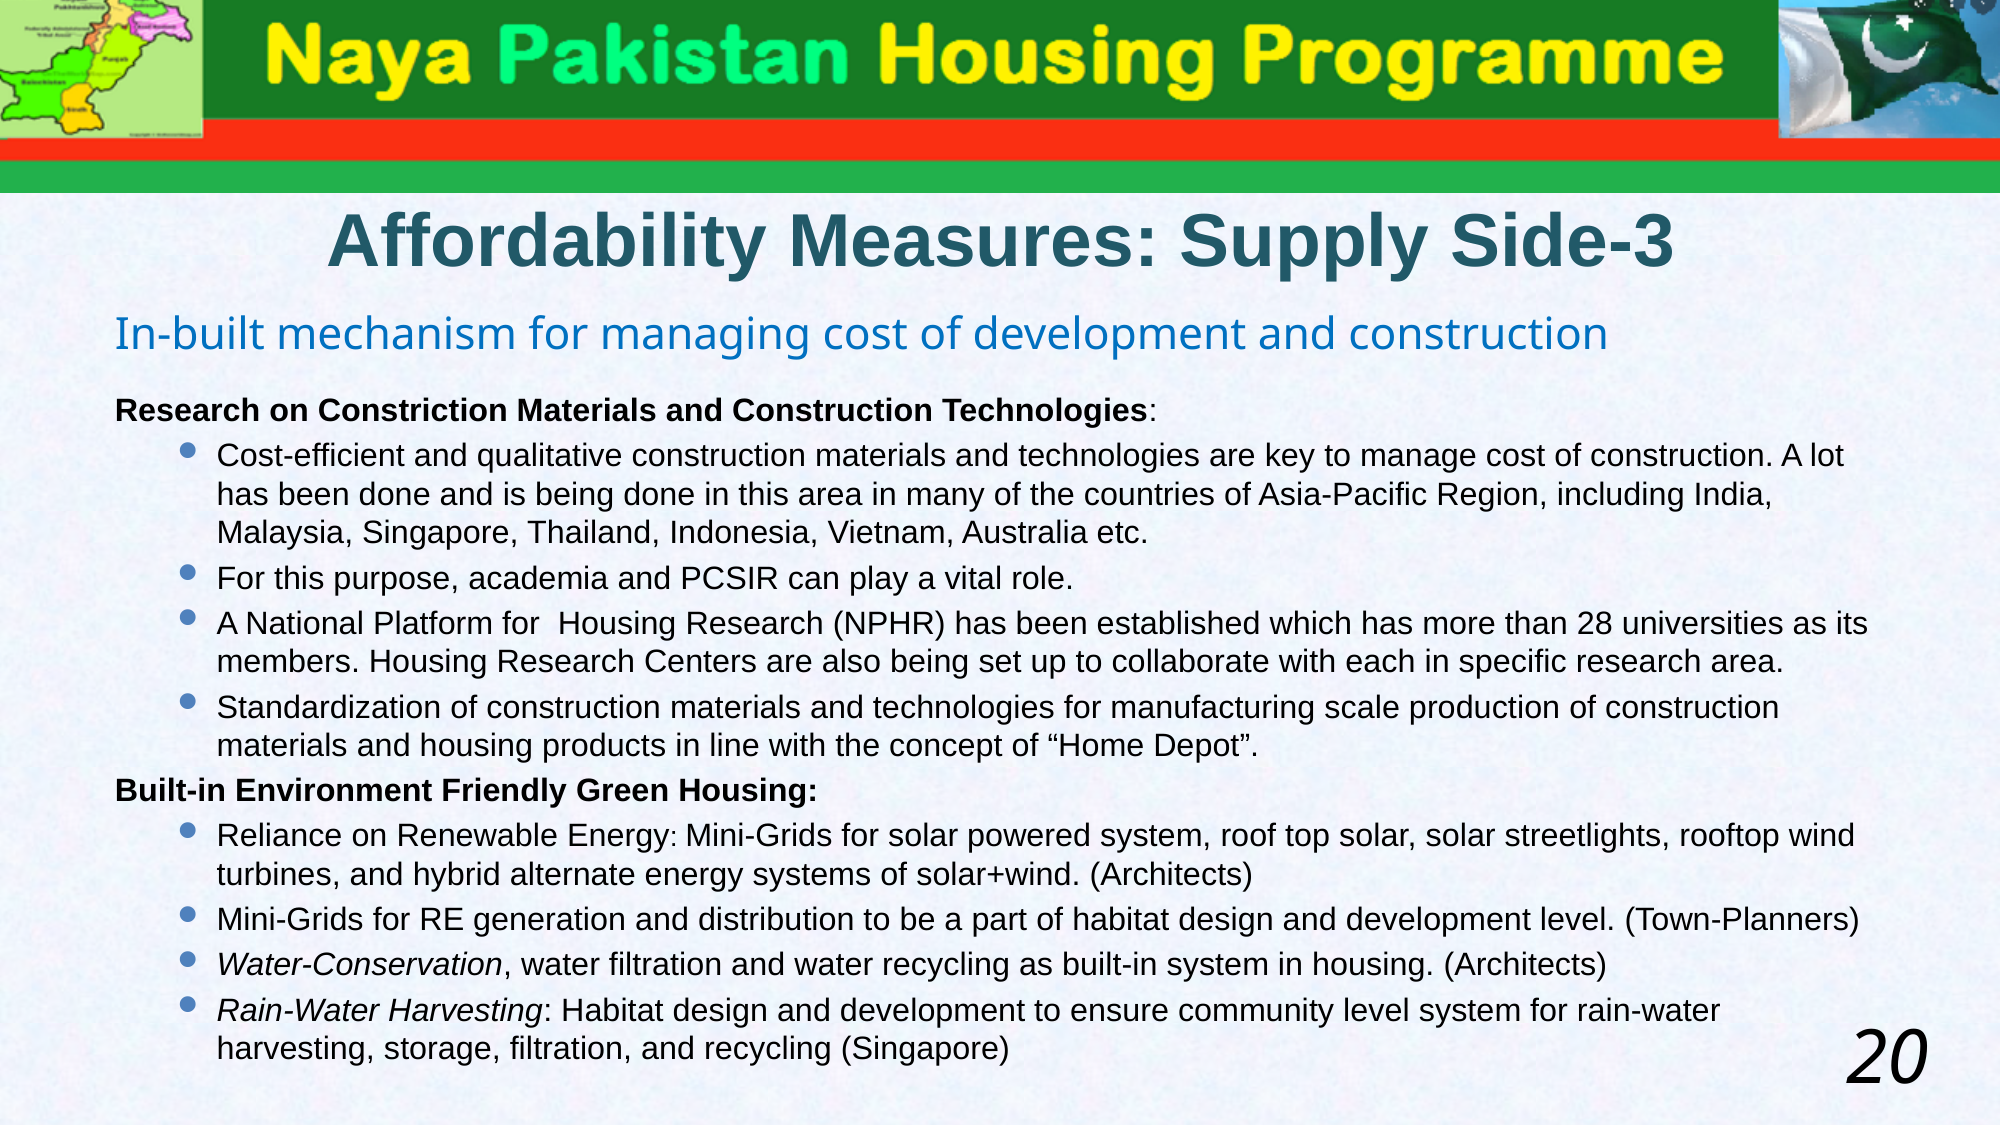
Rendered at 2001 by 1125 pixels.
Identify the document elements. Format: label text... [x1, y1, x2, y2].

title Affordability Measures: Supply Side-3 [100, 183, 1902, 282]
list In-built mechanism for managing cost of development and construction Research on Constriction Materials and Construction Technologies: Cost-efficient and qualitative construction materials and technologies are key to manage cost of construction. A lot has been done and is being done in this area in many of the countries of Asia-Pacific Region, including India, Malaysia, Singapore, Thailand, Indonesia, Vietnam, Australia etc. For this purpose, academia and PCSIR can play a vital role. A National Platform for Housing Research (NPHR) has been established which has more than 28 universities as its members. Housing Research Centers are also being set up to collaborate with each in specific research area. Standardization of construction materials and technologies for manufacturing scale production of construction materials and housing products in line with the concept of “Home Depot”. Built-in Environment Friendly Green Housing: Reliance on Renewable Energy: Mini-Grids for solar powered system, roof top solar, solar streetlights, rooftop wind turbines, and hybrid alternate energy systems of solar+wind. (Architects) Mini-Grids for RE generation and distribution to be a part of habitat design and development level. (Town-Planners) Water-Conservation, water filtration and water recycling as built-in system in housing. (Architects) Rain-Water Harvesting: Habitat design and development to ensure community level system for rain-water harvesting, storage, filtration, and recycling (Singapore) [99, 297, 1901, 1088]
picture [0, 0, 2000, 193]
slide_number 20 [1770, 1000, 1944, 1088]
